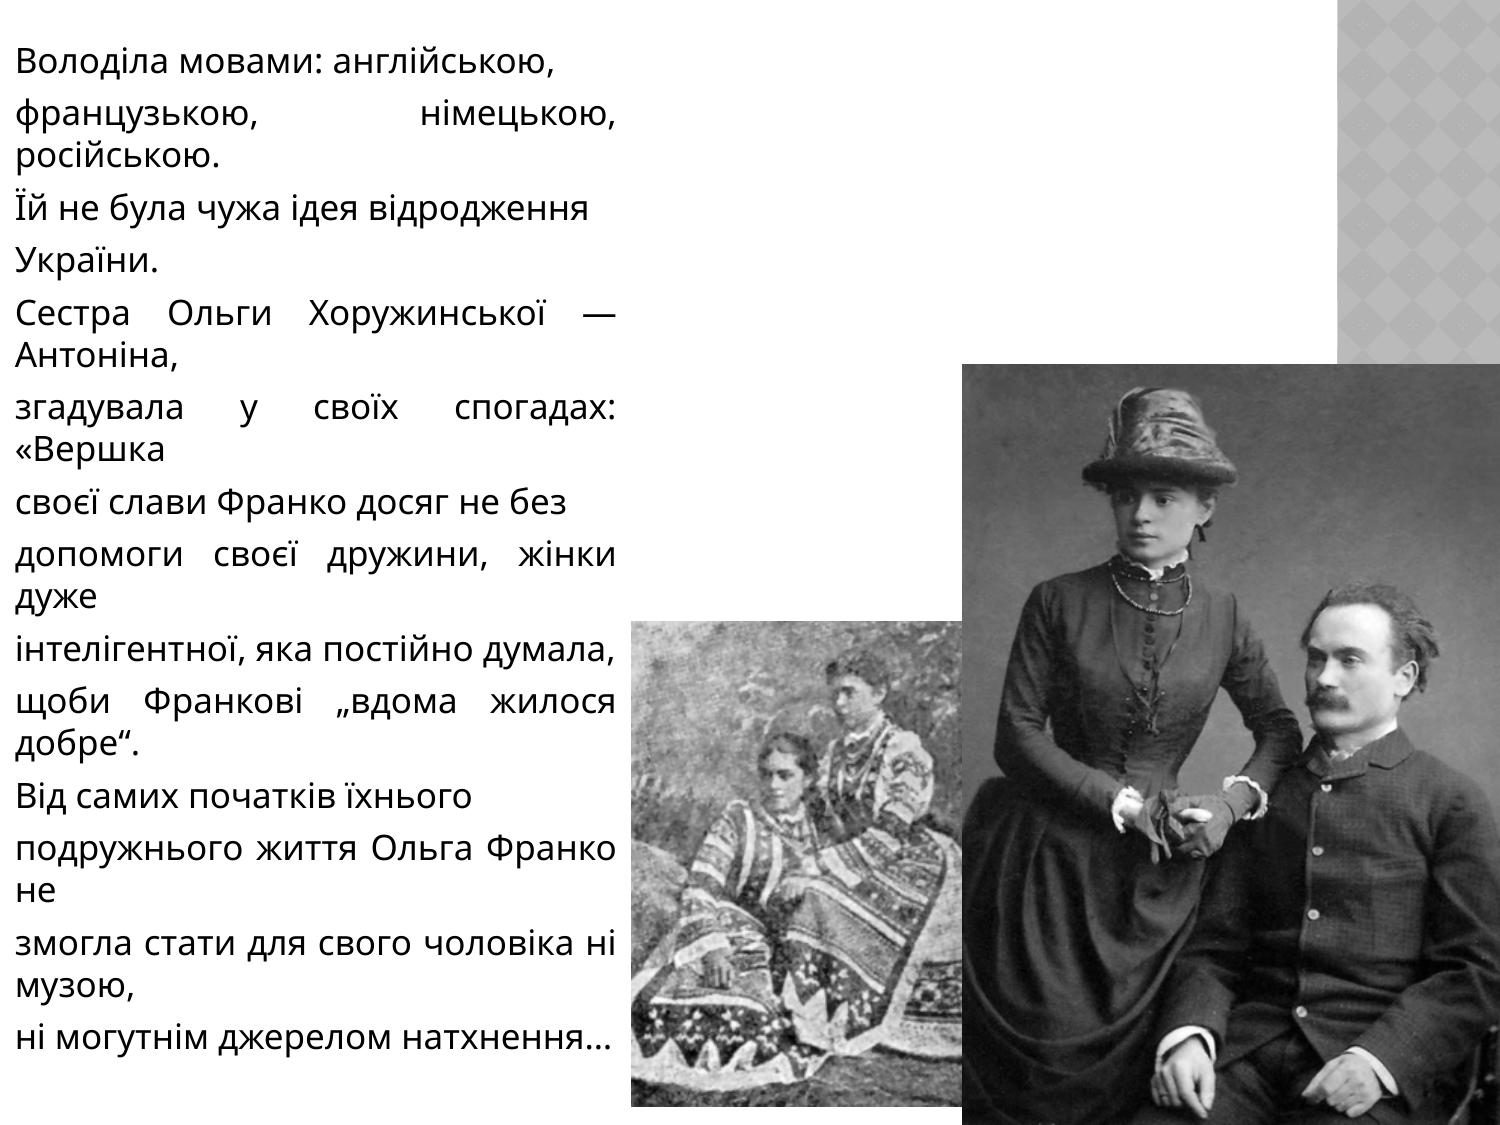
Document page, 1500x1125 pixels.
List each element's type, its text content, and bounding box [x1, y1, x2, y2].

picture [962, 363, 1500, 1125]
list Володіла мовами: англійською, французькою, німецькою, російською. Їй не була чужа ідея відродження України. Сестра Ольги Хоружинської — Антоніна, згадувала у своїх спогадах: «Вершка своєї слави Франко досяг не без допомоги своєї дружини, жінки дуже інтелігентної, яка постійно думала, щоби Франкові „вдома жилося добре“. Від самих початків їхнього подружнього життя Ольга Франко не змогла стати для свого чоловіка ні музою, ні могутнім джерелом натхнення… [0, 30, 632, 1110]
picture [631, 621, 957, 1107]
